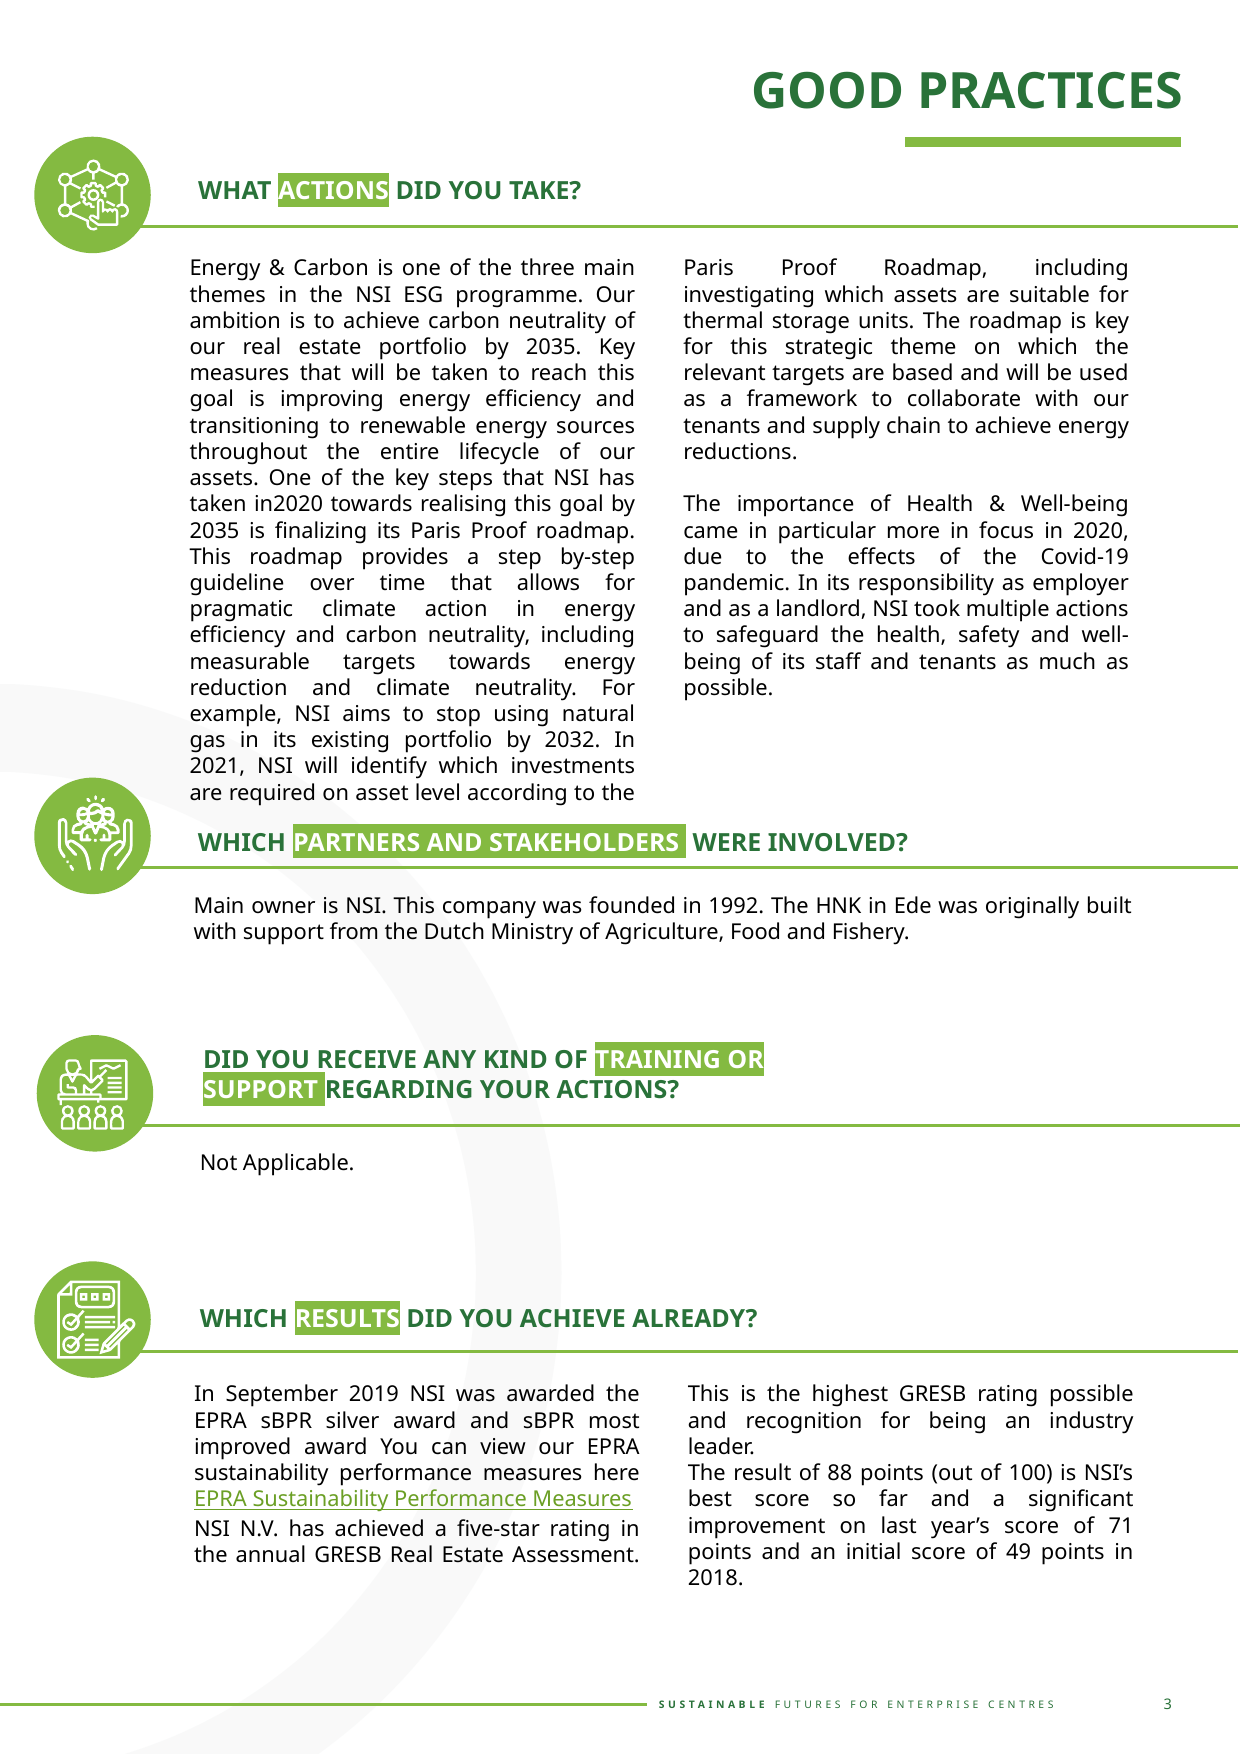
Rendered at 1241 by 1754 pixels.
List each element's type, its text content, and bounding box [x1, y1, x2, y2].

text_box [34, 777, 1238, 895]
slide_number 3 [1024, 1666, 1187, 1743]
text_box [34, 136, 1238, 254]
list GOOD PRACTICES [185, 51, 1198, 128]
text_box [34, 1261, 1238, 1378]
text_box Not Applicable. [185, 1152, 1155, 1261]
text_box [36, 1035, 1241, 1152]
text_box Main owner is NSI. This company was founded in 1992. The HNK in Ede was originally built with support from the Dutch Ministry of Agriculture, Food and Fishery. [178, 895, 1149, 1015]
text_box In September 2019 NSI was awarded the EPRA sBPR silver award and sBPR most improved award You can view our EPRA sustainability performance measures here EPRA Sustainability Performance Measures NSI N.V. has achieved a five-star rating in the annual GRESB Real Estate Assessment. This is the highest GRESB rating possible and recognition for being an industry leader. The result of 88 points (out of 100) is NSI’s best score so far and a significant improvement on last year’s score of 71 points and an initial score of 49 points in 2018. [179, 1378, 1149, 1490]
text_box Energy & Carbon is one of the three main themes in the NSI ESG programme. Our ambition is to achieve carbon neutrality of our real estate portfolio by 2035. Key measures that will be taken to reach this goal is improving energy efficiency and transitioning to renewable energy sources throughout the entire lifecycle of our assets. One of the key steps that NSI has taken in2020 towards realising this goal by 2035 is finalizing its Paris Proof roadmap. This roadmap provides a step by-step guideline over time that allows for pragmatic climate action in energy efficiency and carbon neutrality, including measurable targets towards energy reduction and climate neutrality. For example, NSI aims to stop using natural gas in its existing portfolio by 2032. In 2021, NSI will identify which investments are required on asset level according to the Paris Proof Roadmap, including investigating which assets are suitable for thermal storage units. The roadmap is key for this strategic theme on which the relevant targets are based and will be used as a framework to collaborate with our tenants and supply chain to achieve energy reductions. The importance of Health & Well-being came in particular more in focus in 2020, due to the effects of the Covid-19 pandemic. In its responsibility as employer and as a landlord, NSI took multiple actions to safeguard the health, safety and well-being of its staff and tenants as much as possible. [174, 254, 1145, 434]
